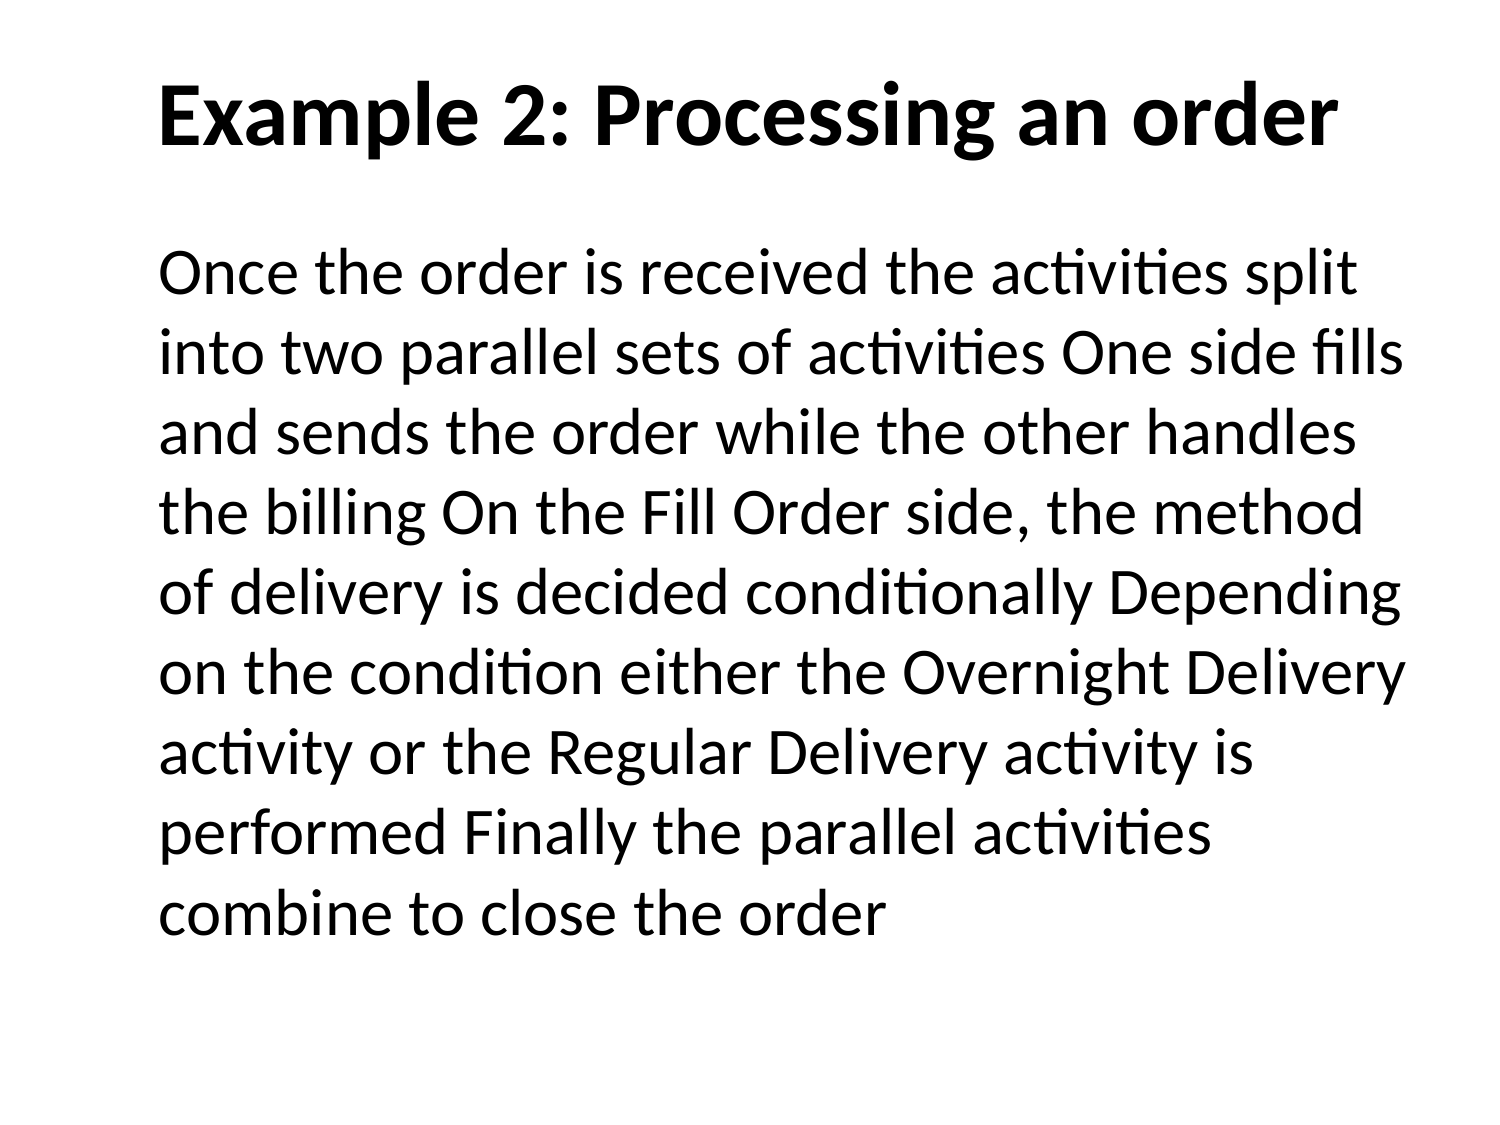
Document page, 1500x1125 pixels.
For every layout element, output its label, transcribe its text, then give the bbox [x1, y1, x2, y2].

title Example 2: Processing an order [75, 37, 1425, 180]
list Once the order is received the activities split into two parallel sets of activities One side fills and sends the order while the other handles the billing On the Fill Order side, the method of delivery is decided conditionally Depending on the condition either the Overnight Delivery activity or the Regular Delivery activity is performed Finally the parallel activities combine to close the order [87, 220, 1438, 1025]
